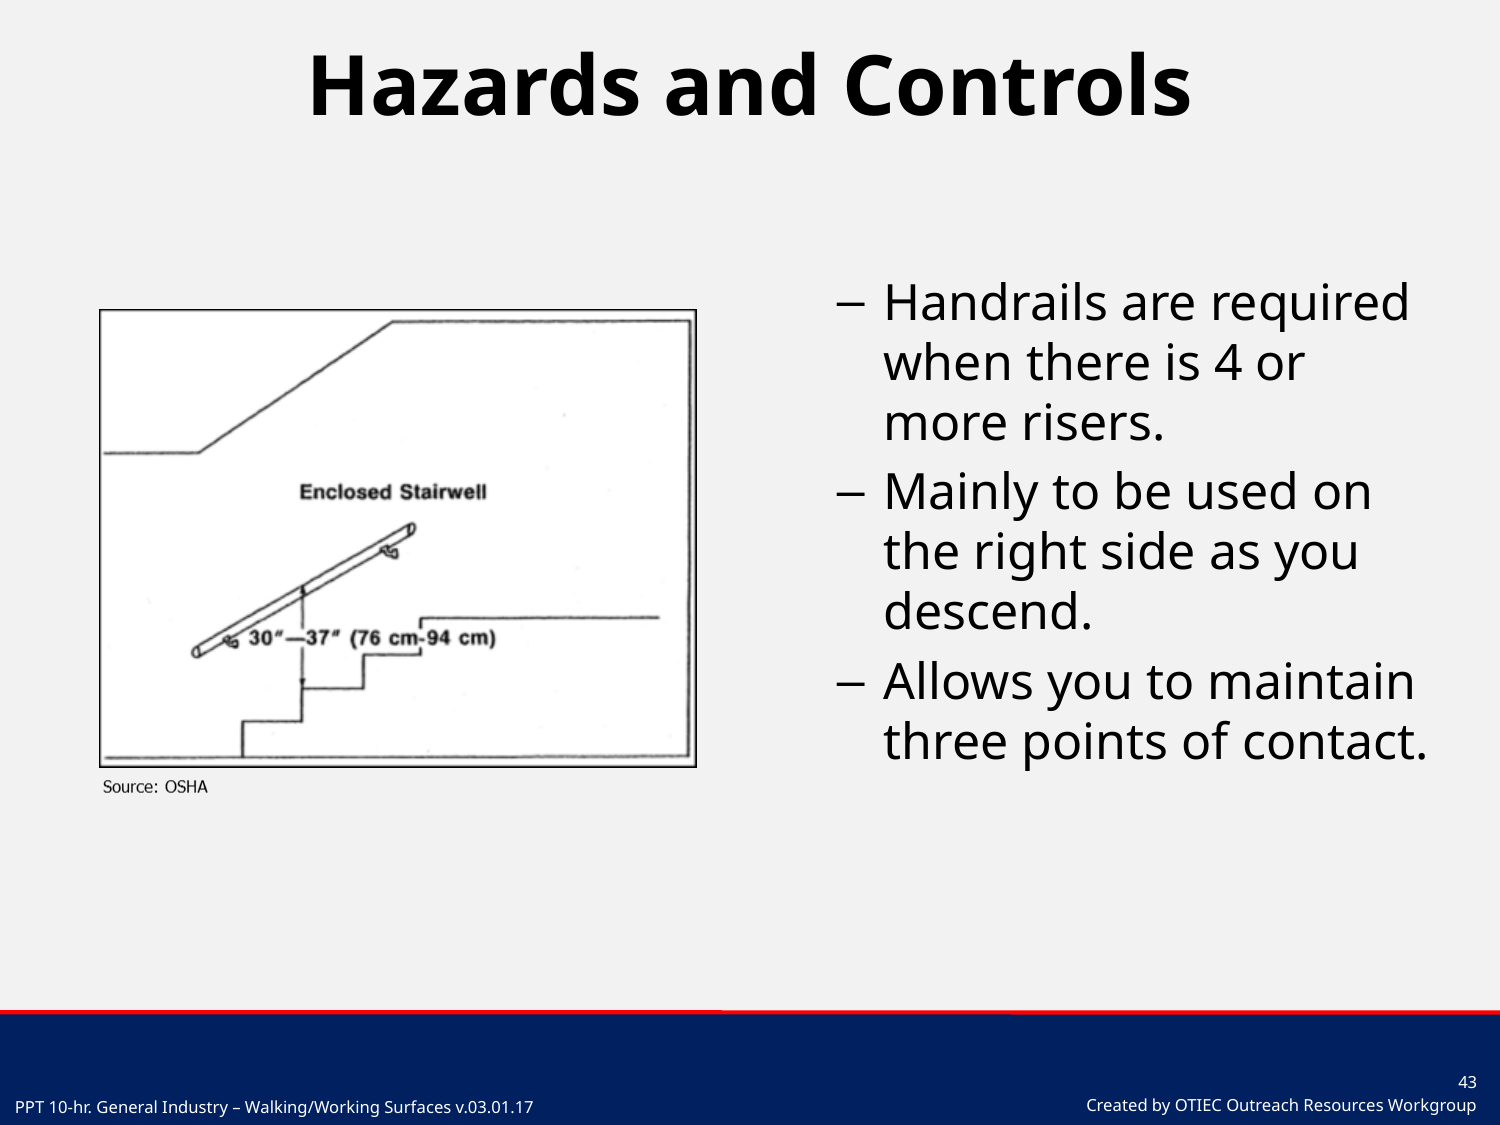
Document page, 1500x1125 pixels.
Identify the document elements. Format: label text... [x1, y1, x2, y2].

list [99, 308, 698, 768]
picture [74, 767, 224, 808]
list Handrails are required when there is 4 or more risers. Mainly to be used on the right side as you descend. Allows you to maintain three points of contact. [747, 262, 1450, 1013]
title Hazards and Controls [75, 24, 1425, 213]
